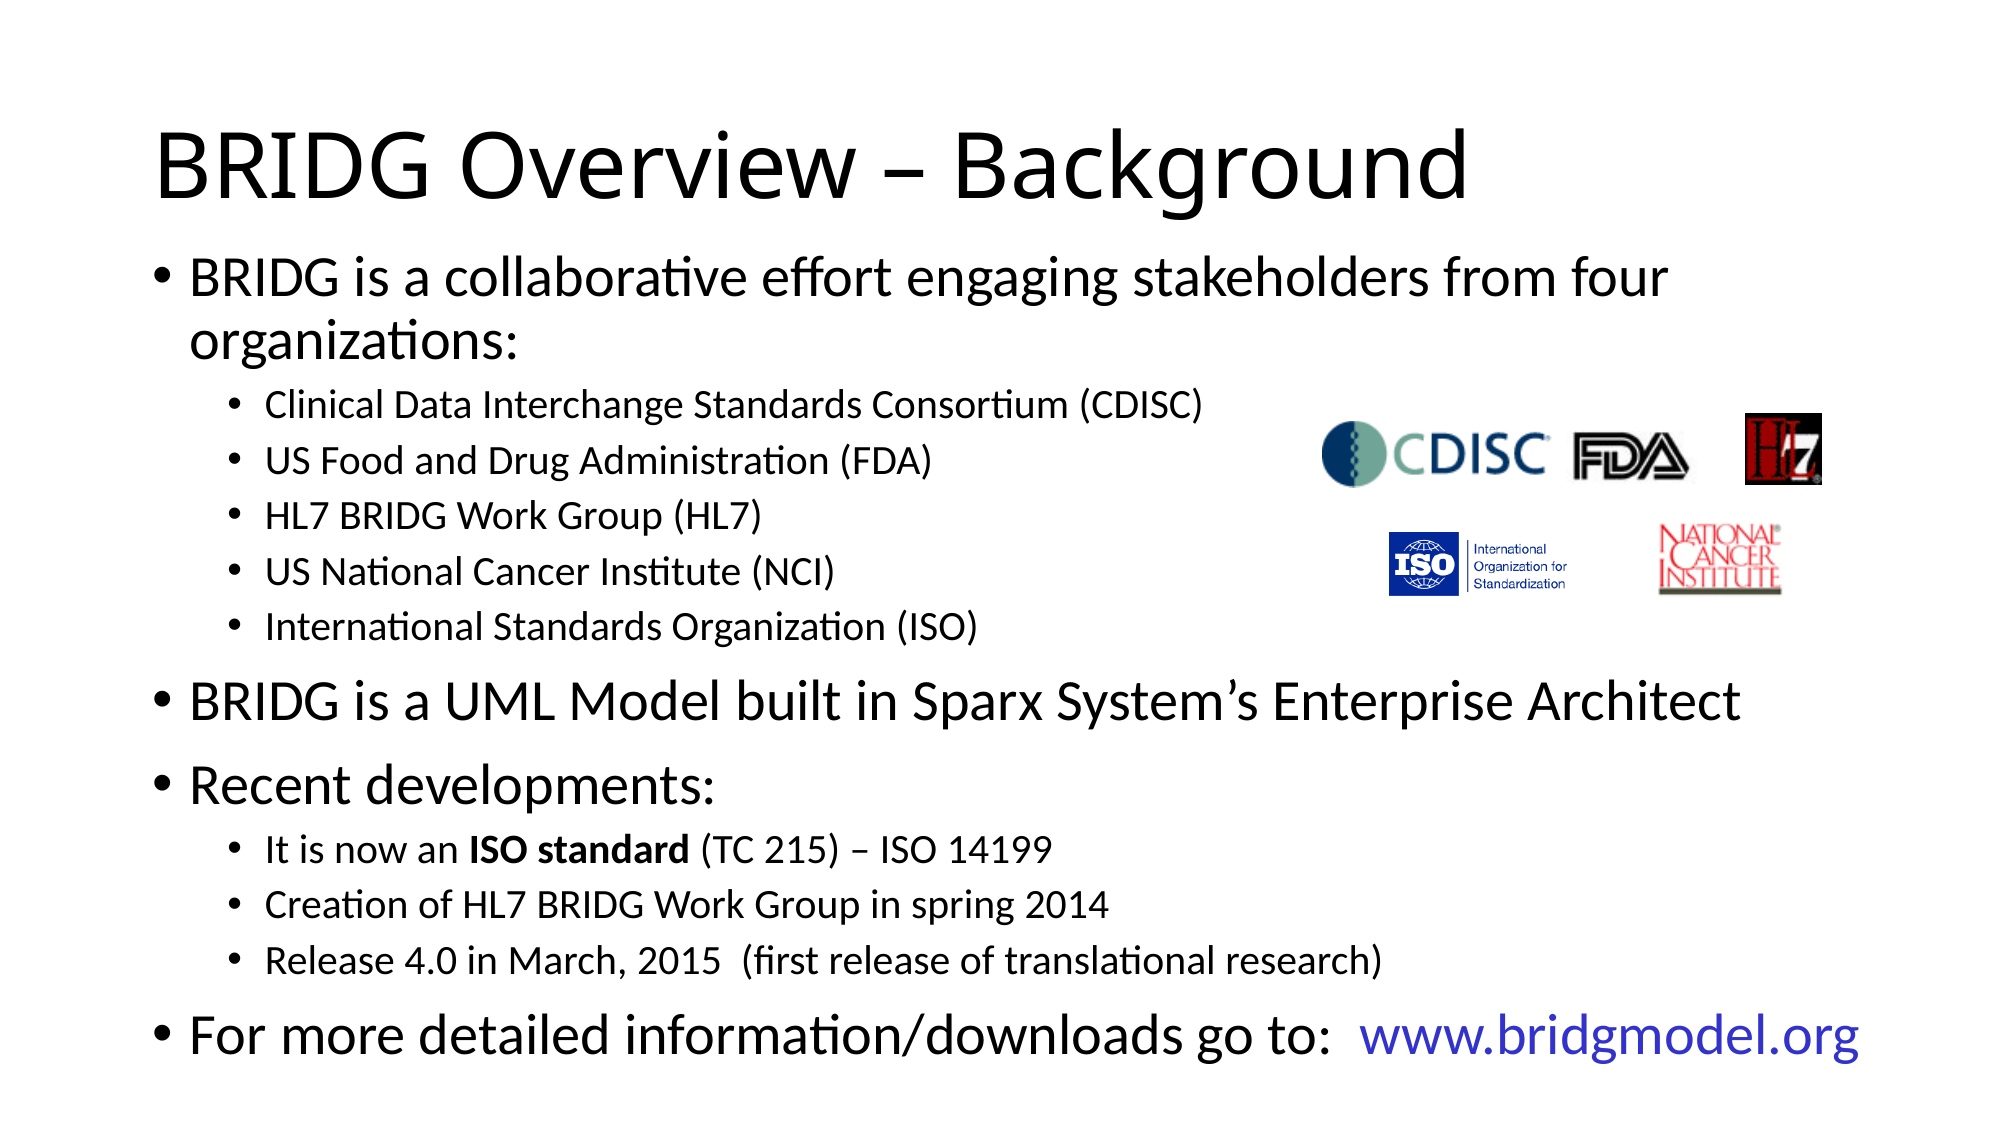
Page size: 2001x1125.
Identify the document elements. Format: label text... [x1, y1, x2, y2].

title BRIDG Overview – Background [137, 59, 1863, 239]
list BRIDG is a collaborative effort engaging stakeholders from four organizations: Clinical Data Interchange Standards Consortium (CDISC) US Food and Drug Administration (FDA) HL7 BRIDG Work Group (HL7) US National Cancer Institute (NCI) International Standards Organization (ISO) BRIDG is a UML Model built in Sparx System’s Enterprise Architect Recent developments: It is now an ISO standard (TC 215) – ISO 14199 Creation of HL7 BRIDG Work Group in spring 2014 Release 4.0 in March, 2015 (first release of translational research) For more detailed information/downloads go to: www.bridgmodel.org [137, 239, 1936, 1125]
picture [1389, 532, 1576, 596]
picture [1322, 418, 1707, 495]
picture [1657, 521, 1784, 598]
picture [1745, 413, 1822, 486]
